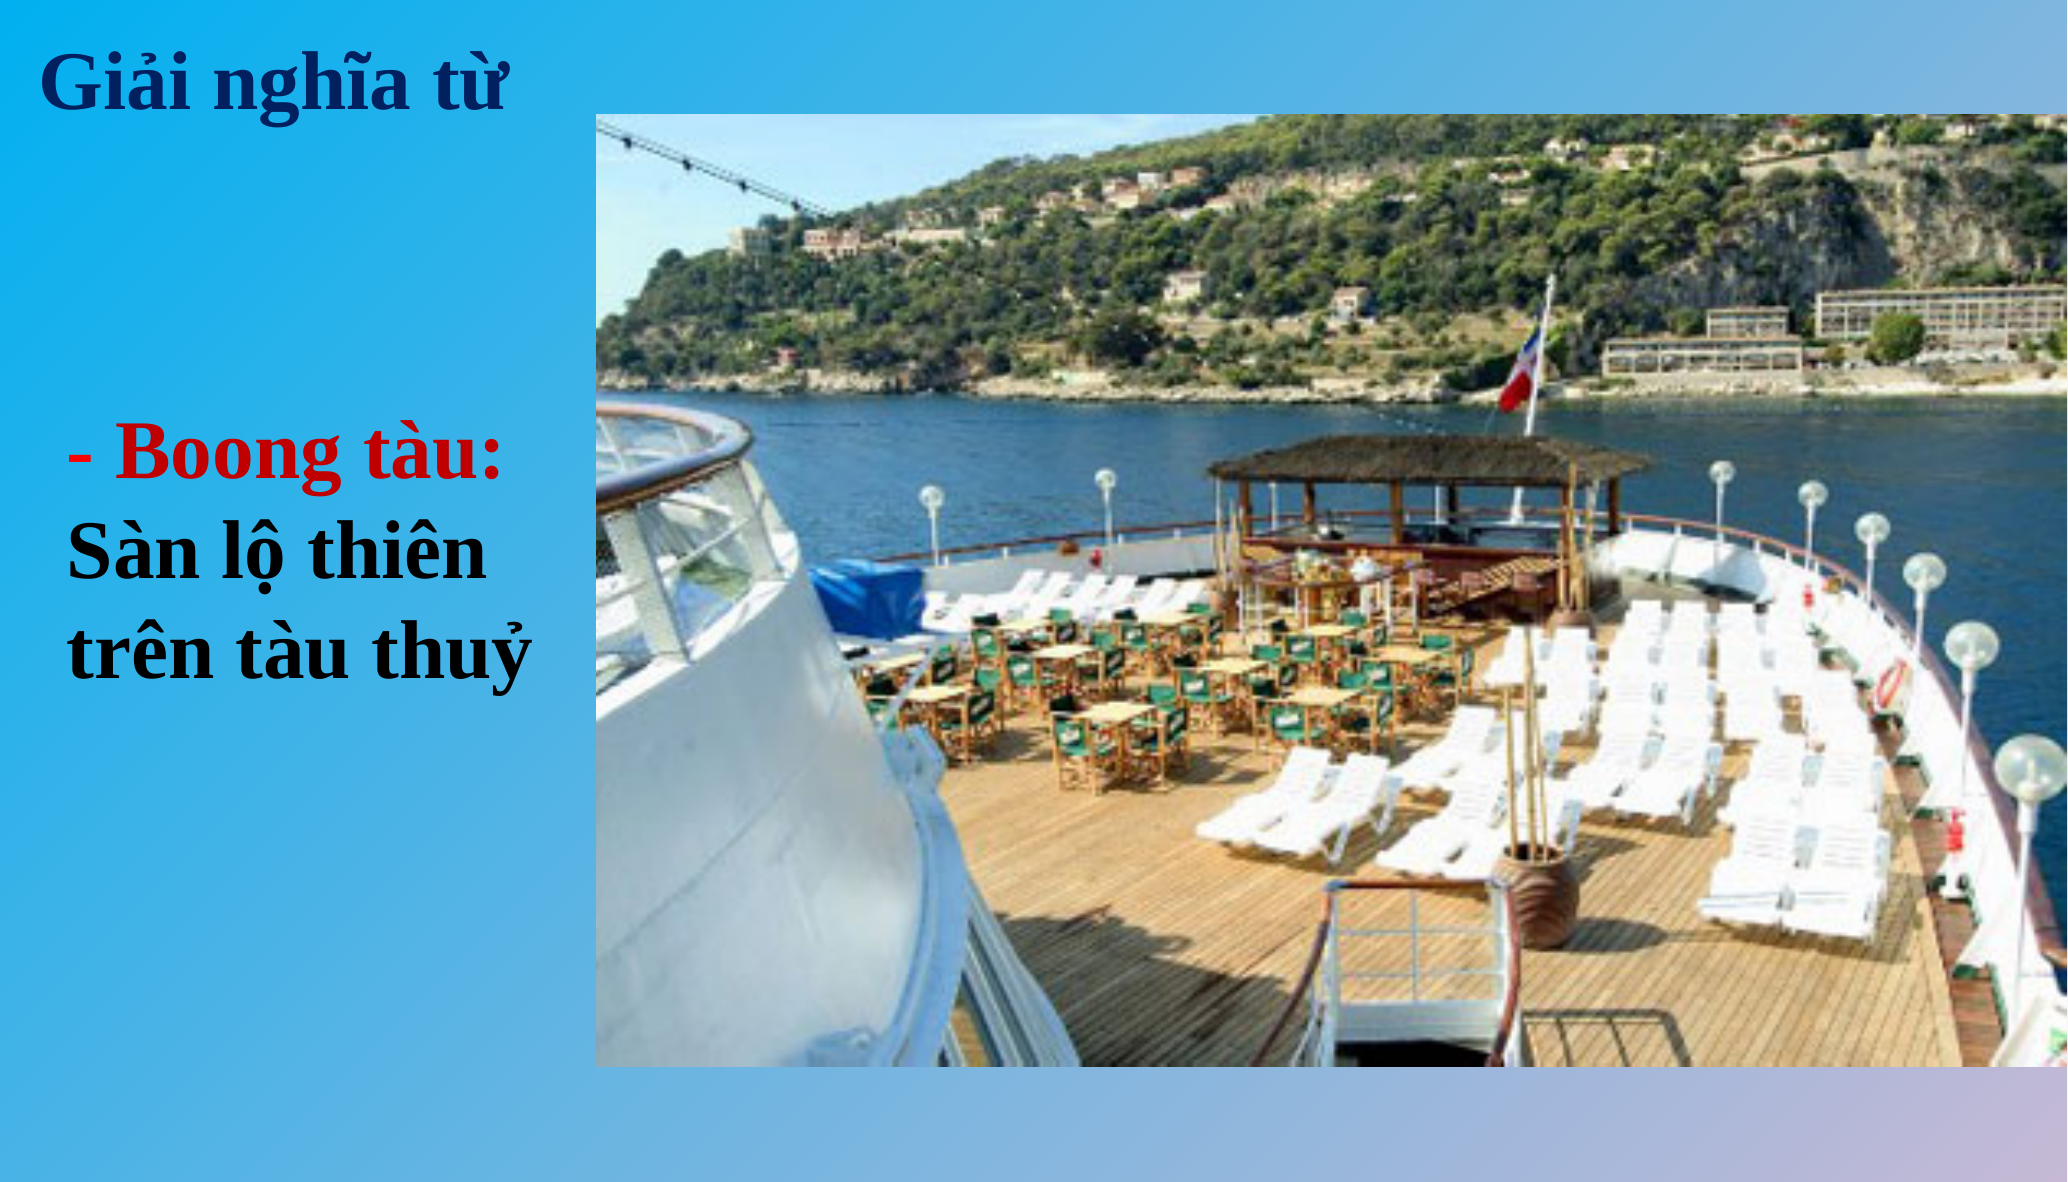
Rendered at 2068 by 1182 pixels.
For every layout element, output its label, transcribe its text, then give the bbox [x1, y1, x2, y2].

text_box Giải nghĩa từ [20, 17, 542, 116]
text_box - Boong tàu: Sàn lộ thiên trên tàu thuỷ [51, 387, 591, 704]
picture [596, 114, 2068, 1067]
